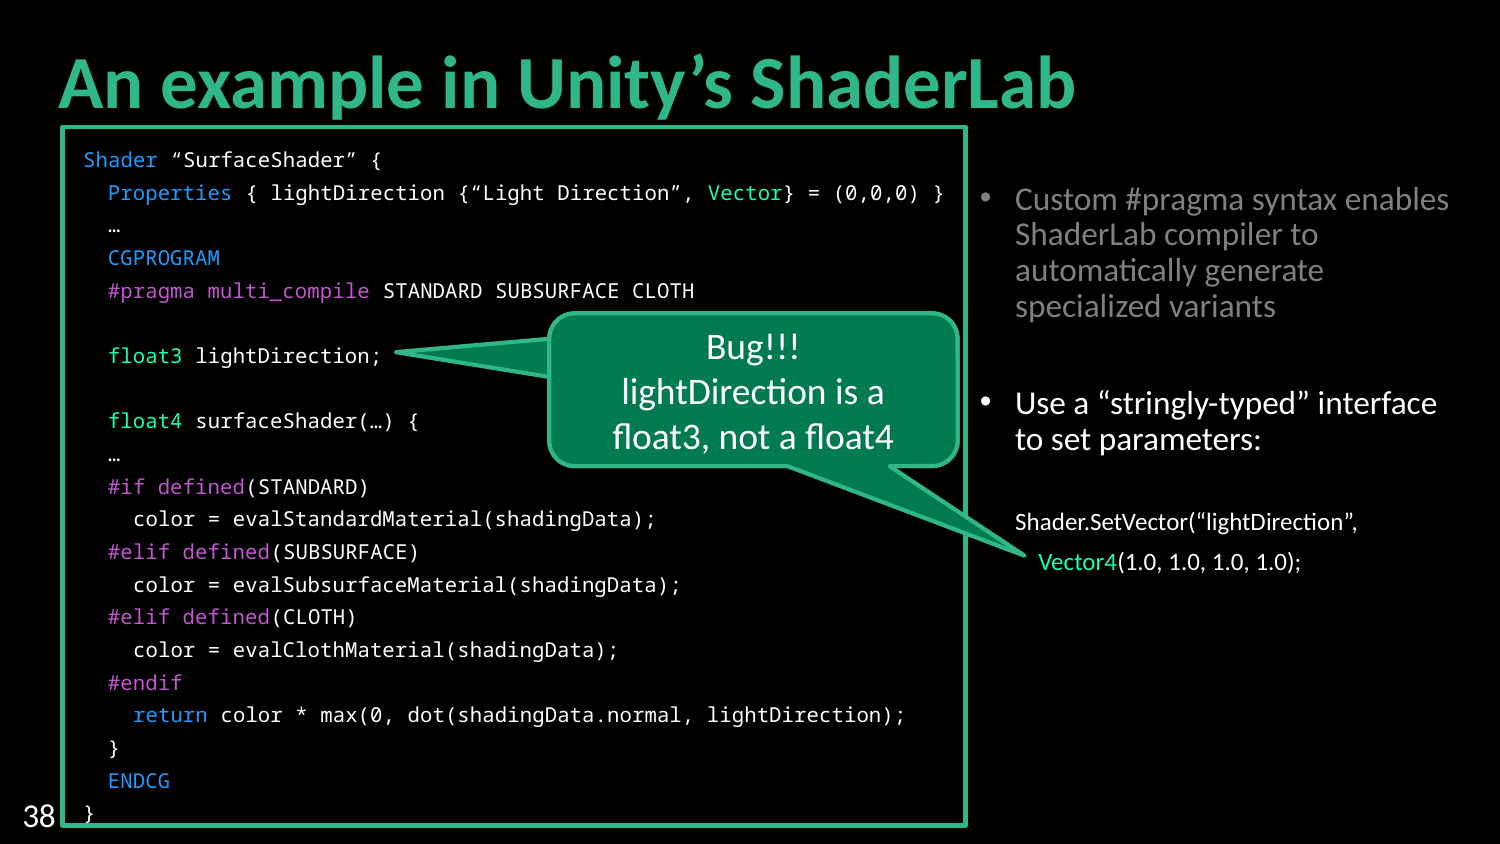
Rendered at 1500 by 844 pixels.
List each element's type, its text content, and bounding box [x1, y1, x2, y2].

title An example in Unity’s ShaderLab [58, 33, 1457, 139]
text_box Bug!!! lightDirection is a float3, not a float4 [547, 311, 1027, 558]
text_box Bug!!! lightDirection is a float3, not a float4 [393, 336, 547, 379]
list Shader “SurfaceShader” { Properties { lightDirection {“Light Direction”, Vector} = (0,0,0) } … CGPROGRAM #pragma multi_compile STANDARD SUBSURFACE CLOTH float3 lightDirection; float4 surfaceShader(…) { … #if defined(STANDARD) color = evalStandardMaterial(shadingData); #elif defined(SUBSURFACE) color = evalSubsurfaceMaterial(shadingData); #elif defined(CLOTH) color = evalClothMaterial(shadingData); #endif return color * max(0, dot(shadingData.normal, lightDirection); } ENDCG } [62, 127, 966, 826]
text_box Custom #pragma syntax enables ShaderLab compiler to automatically generate specialized variants Use a “stringly-typed” interface to set parameters: Shader.SetVector(“lightDirection”, Vector4(1.0, 1.0, 1.0, 1.0); [979, 128, 1459, 721]
slide_number 38 [6, 784, 71, 844]
